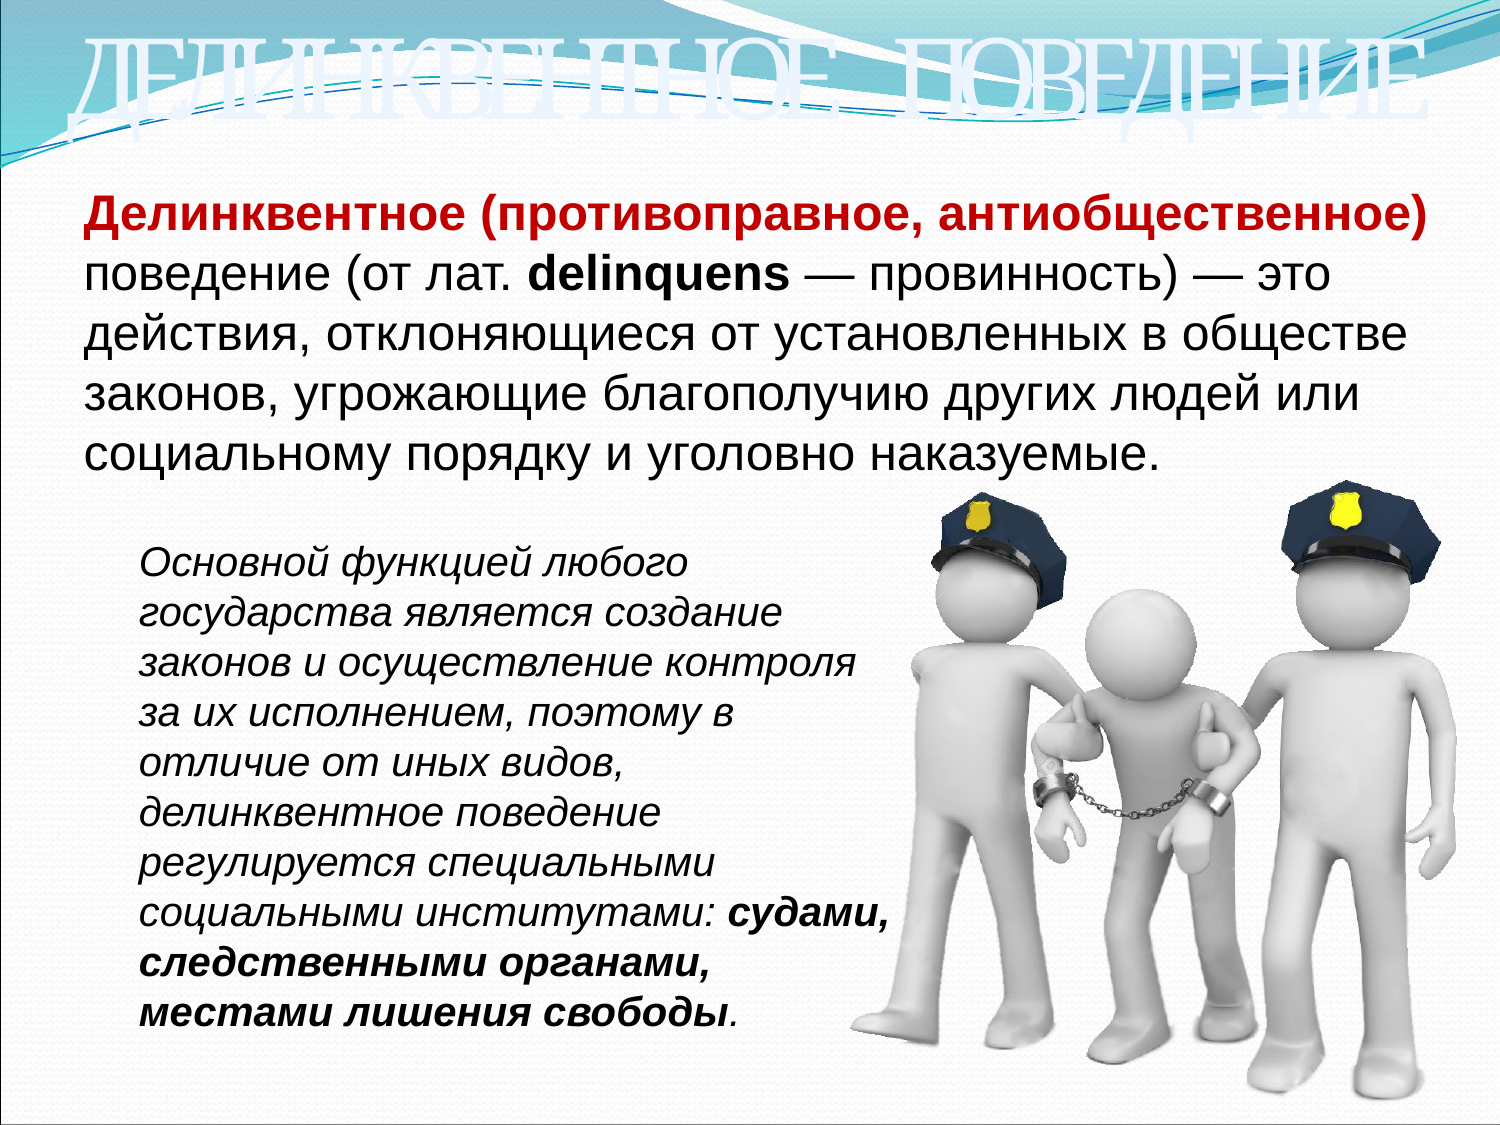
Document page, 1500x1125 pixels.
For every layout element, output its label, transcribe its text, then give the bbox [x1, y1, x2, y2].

picture [0, 150, 1500, 1125]
text_box Основной функцией любого государства является создание законов и осуществление контроля за их исполнением, поэтому в отличие от иных видов, делинквентное поведение регулируется специальными социальными институтами: судами, следственными органами, местами лишения свободы. [123, 527, 825, 1042]
text_box Делинквентное (противоправное, антиобщественное) поведение (от лат. delinquens — провинность) — это действия, отклоняющиеся от установленных в обществе законов, угрожающие благополучию других людей или социальному порядку и уголовно наказуемые. [68, 172, 1451, 488]
picture [24, 150, 41, 156]
text_box ДЕЛИНКВЕНТНОЕ ПОВЕДЕНИЕ [0, 0, 1500, 150]
